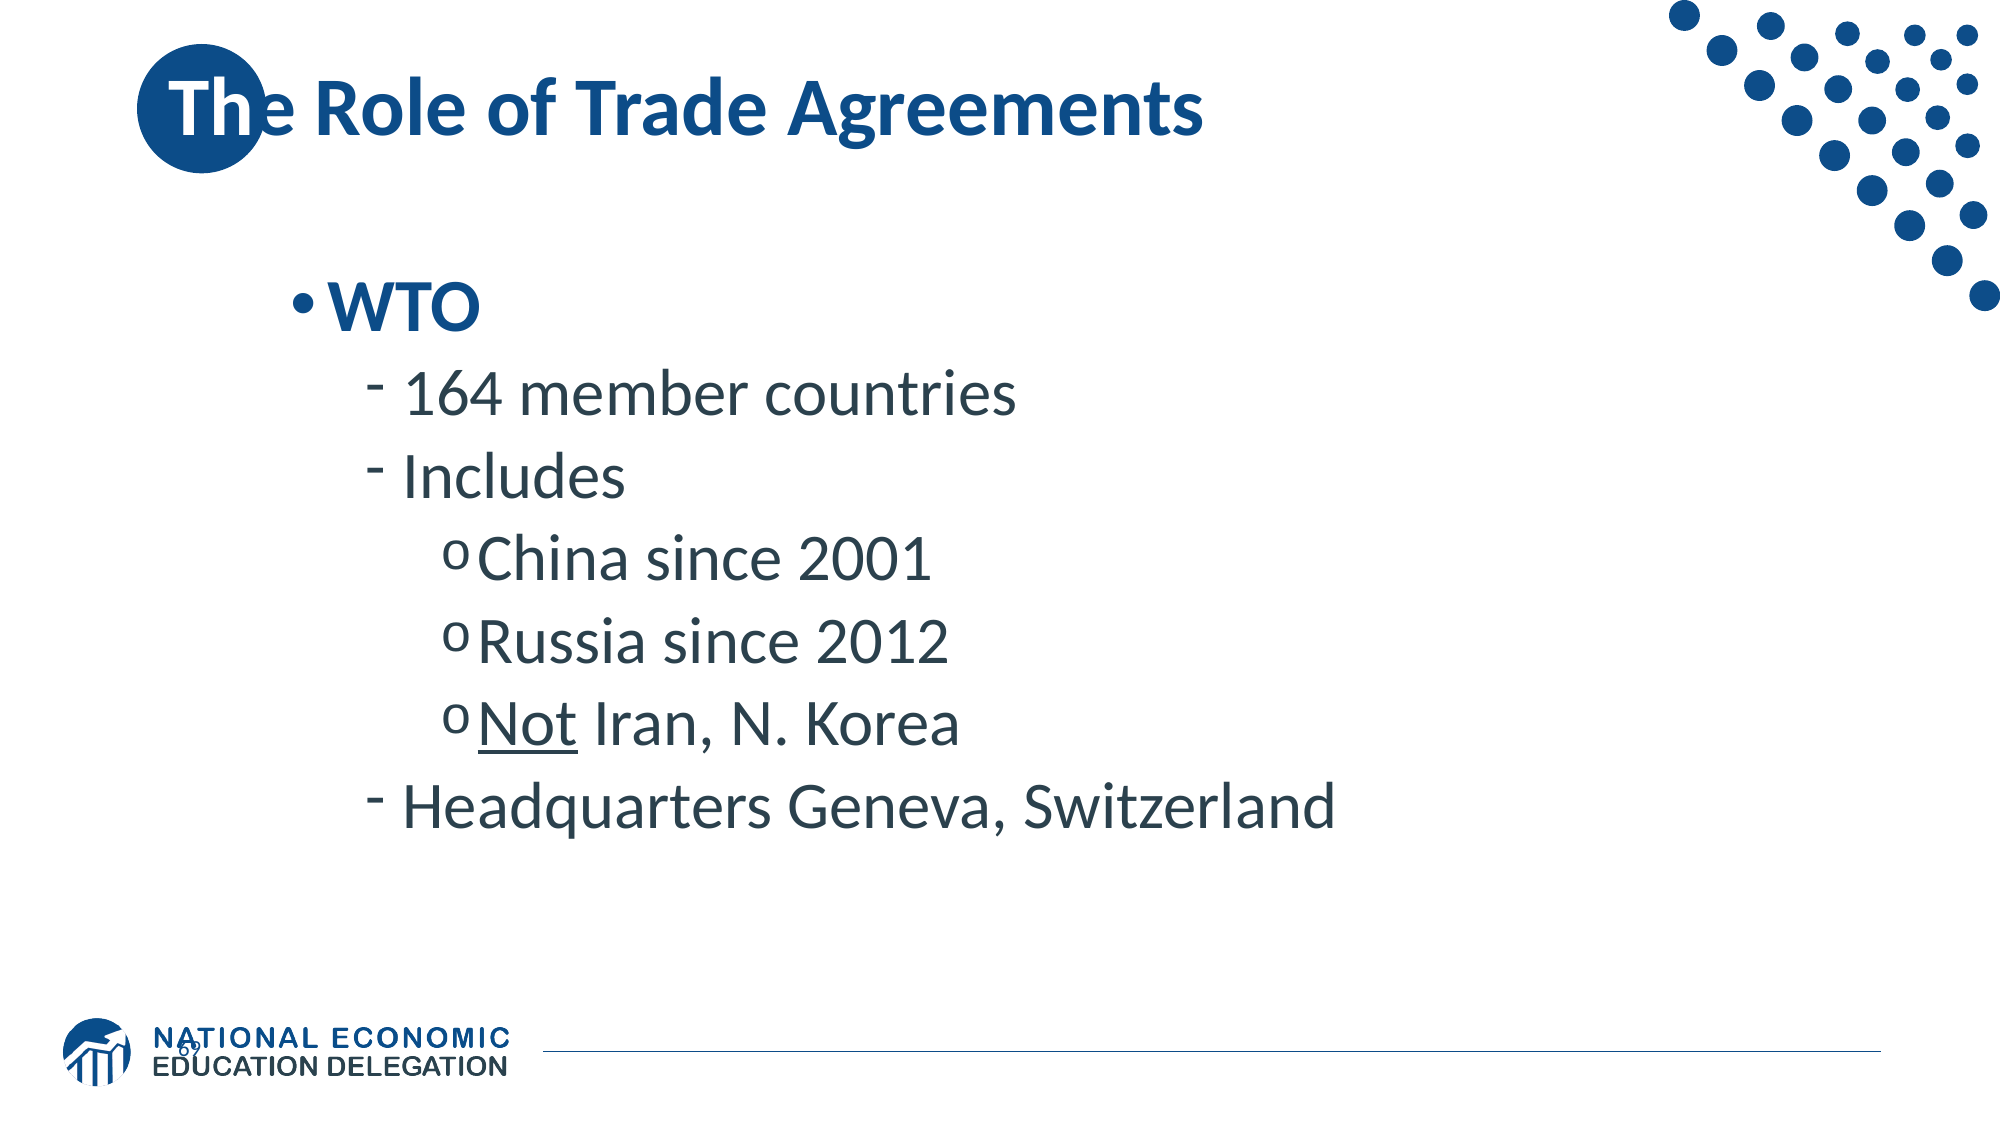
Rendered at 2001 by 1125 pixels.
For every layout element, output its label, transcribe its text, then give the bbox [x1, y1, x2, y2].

picture [55, 1013, 520, 1091]
title The Role of Trade Agreements [134, 15, 1718, 201]
slide_number 69 [33, 1022, 217, 1073]
list WTO 164 member countries Includes China since 2001 Russia since 2012 Not Iran, N. Korea Headquarters Geneva, Switzerland [275, 224, 1639, 986]
